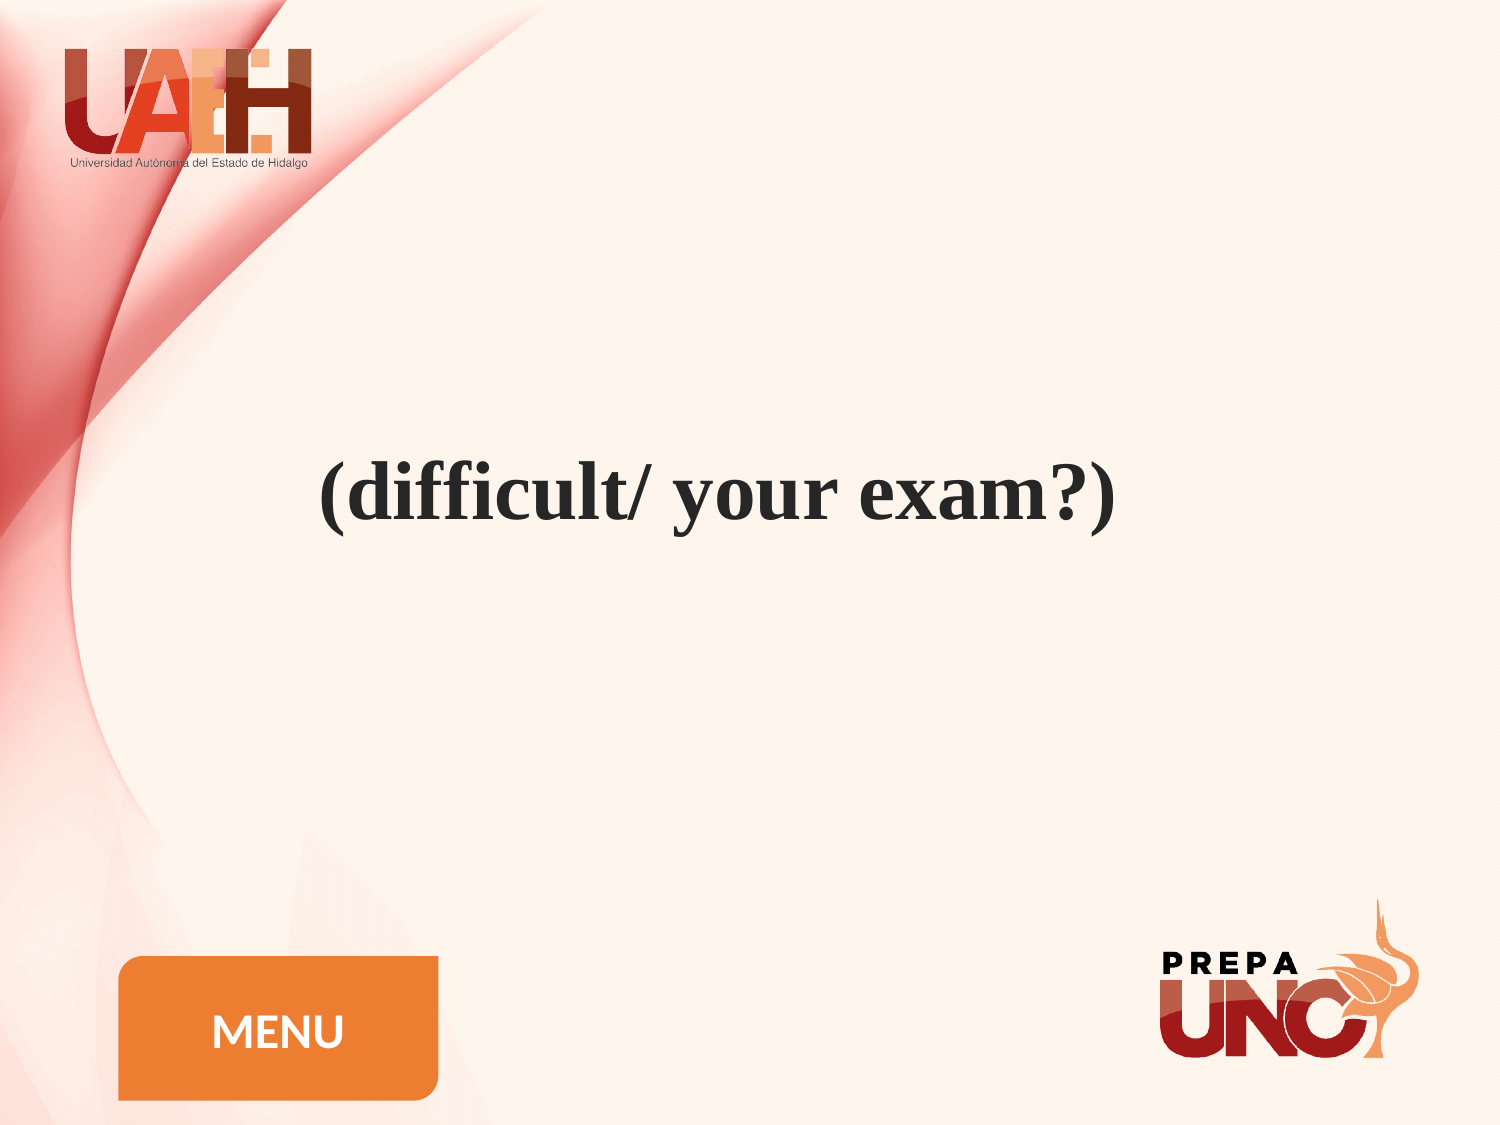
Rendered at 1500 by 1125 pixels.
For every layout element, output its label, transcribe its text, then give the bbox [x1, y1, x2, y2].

text_box MENU [118, 955, 439, 1101]
text_box (difficult/ your exam?) [304, 428, 1134, 544]
picture [0, 0, 1500, 1125]
